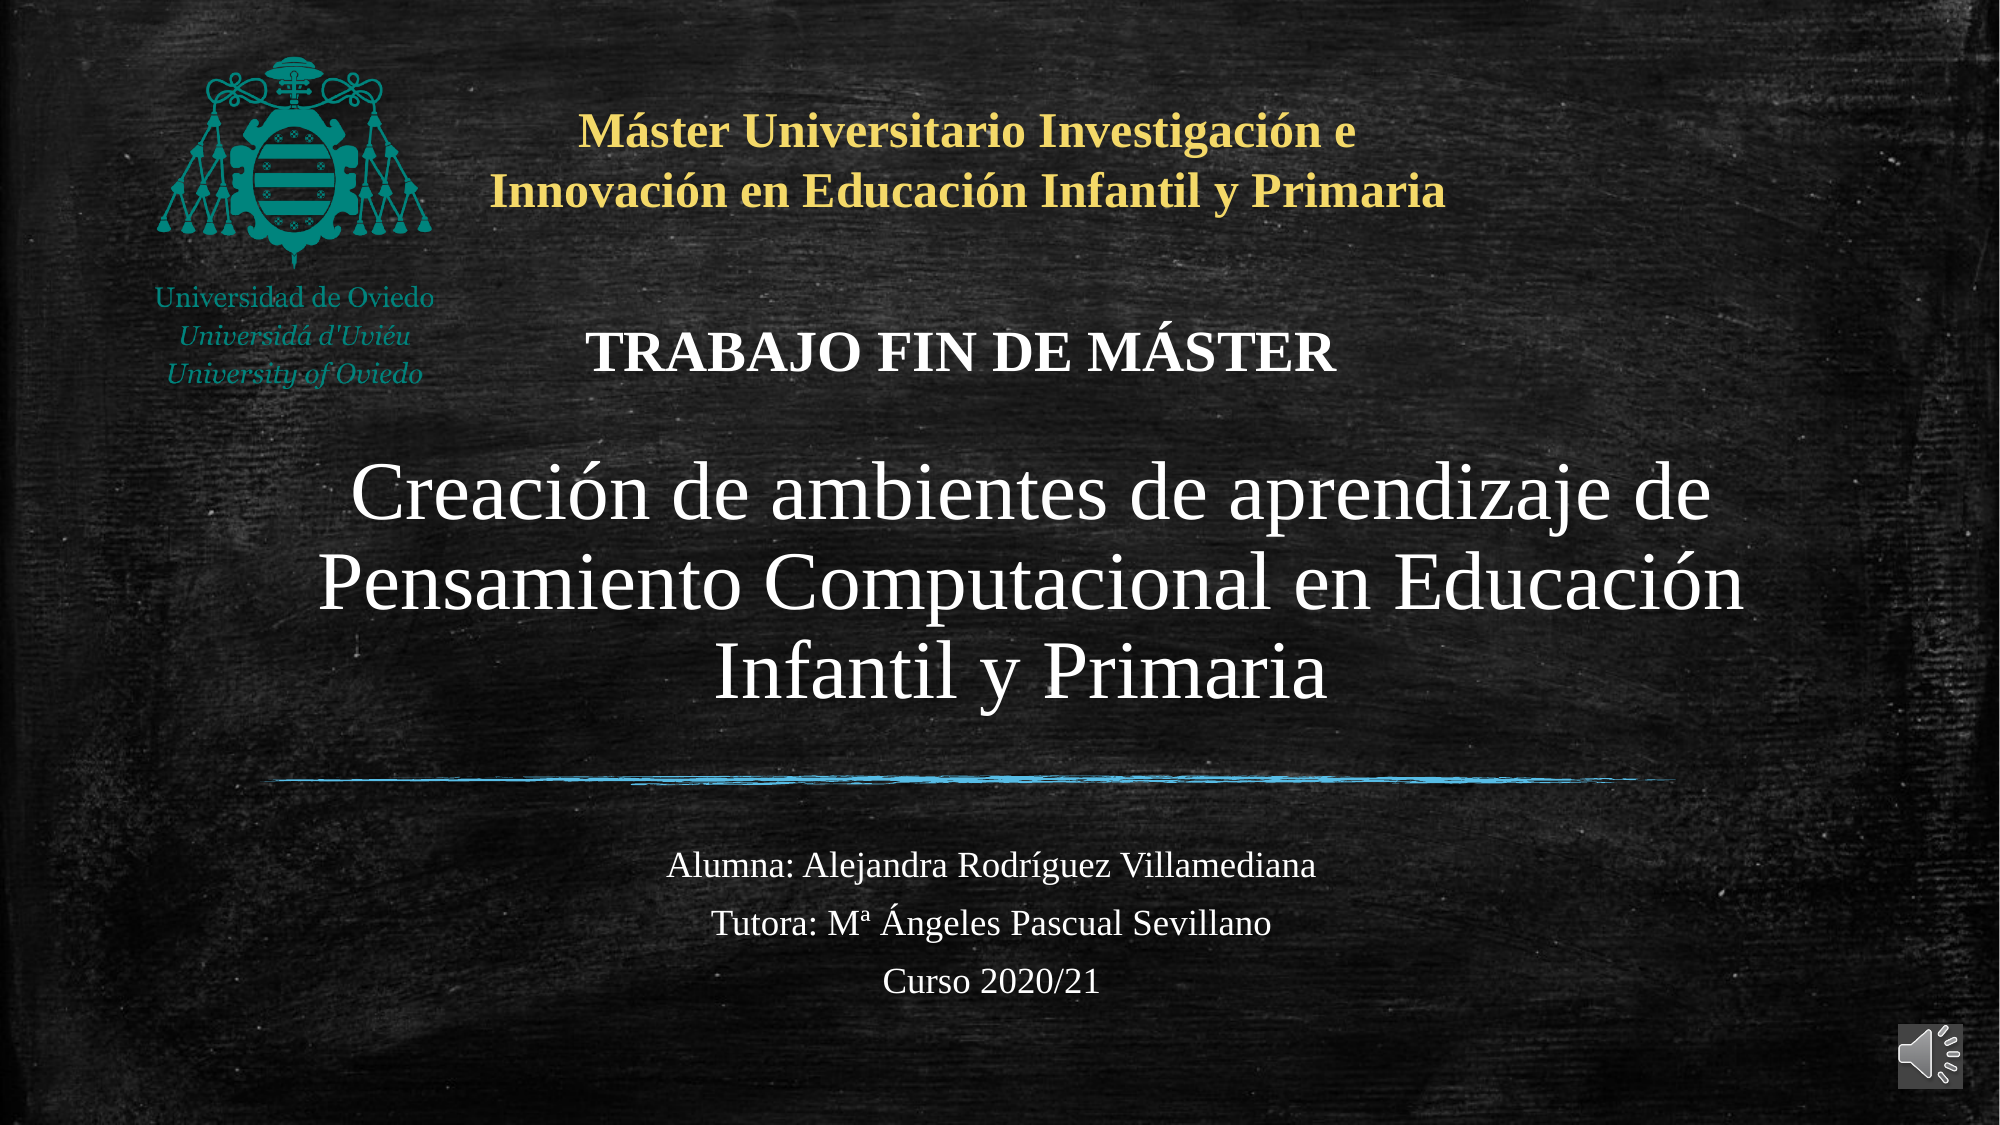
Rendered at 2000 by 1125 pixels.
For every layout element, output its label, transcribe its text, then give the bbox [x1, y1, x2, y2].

title Creación de ambientes de aprendizaje de Pensamiento Computacional en Educación Infantil y Primaria [184, 460, 1880, 725]
picture [137, 51, 451, 394]
picture [1897, 1022, 1965, 1090]
subtitle Alumna: Alejandra Rodríguez Villamediana Tutora: Mª Ángeles Pascual Sevillano Curso 2020/21 [162, 775, 1822, 1012]
text_box Máster Universitario Investigación e Innovación en Educación Infantil y Primaria TRABAJO FIN DE MÁSTER [468, 90, 1468, 391]
